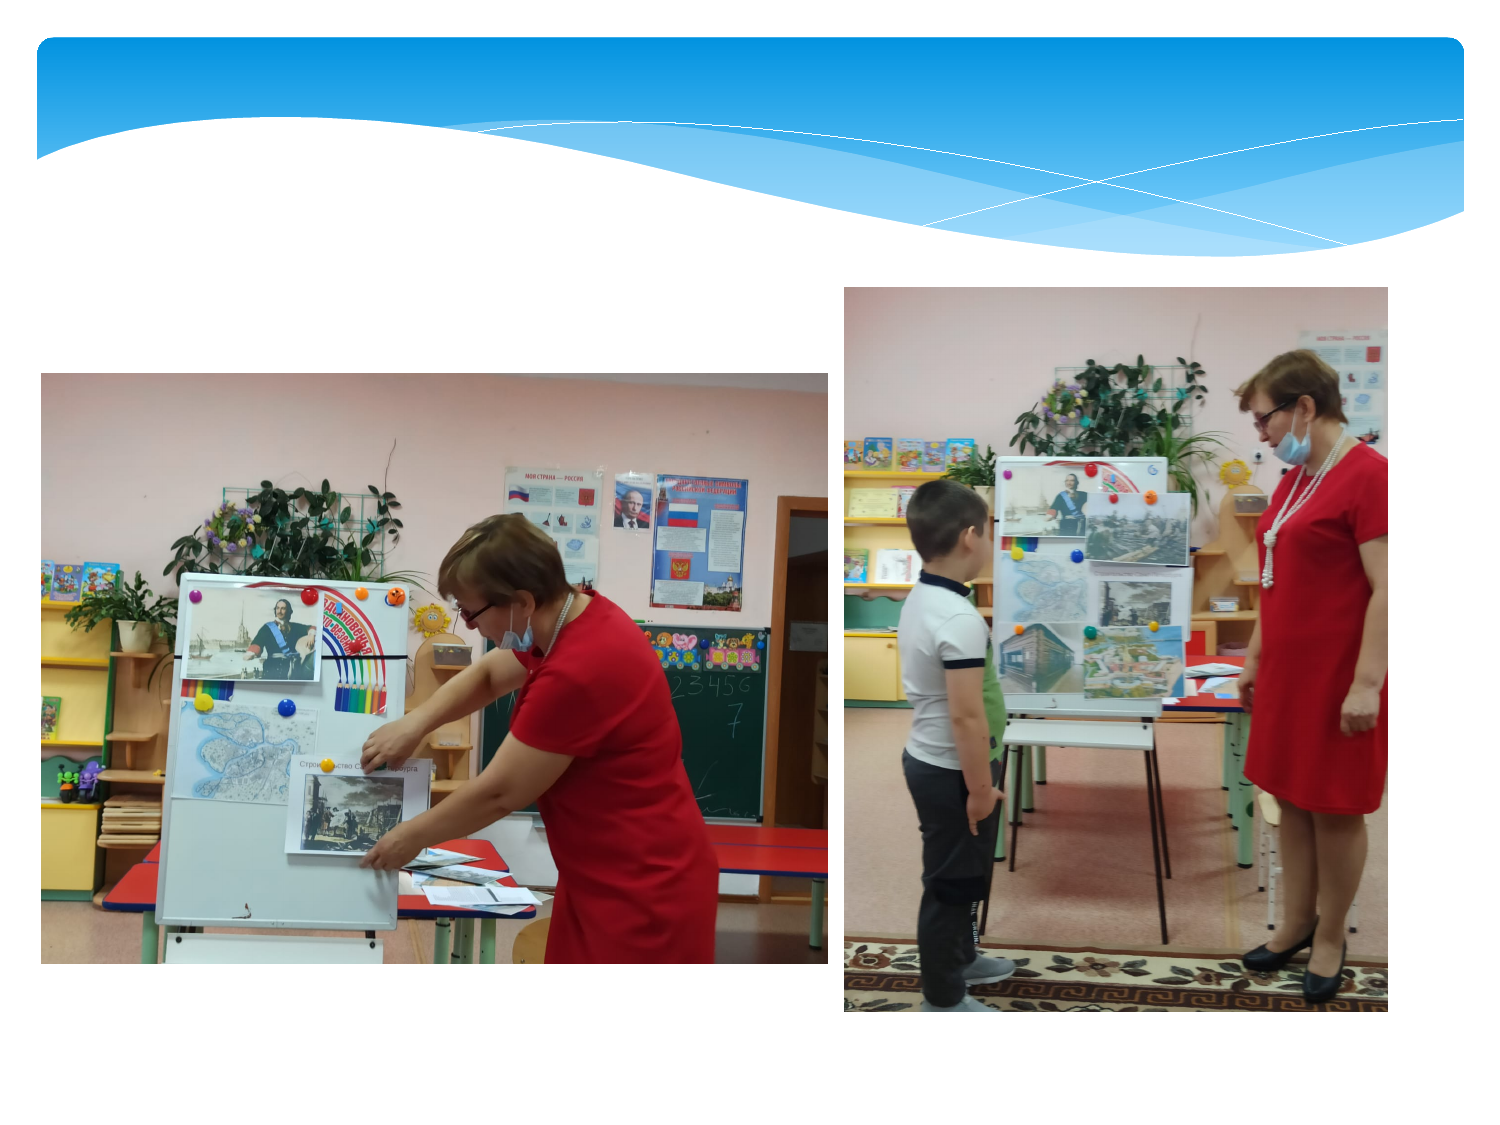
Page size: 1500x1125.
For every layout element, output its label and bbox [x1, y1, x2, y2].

picture [844, 287, 1389, 1012]
picture [40, 373, 829, 965]
